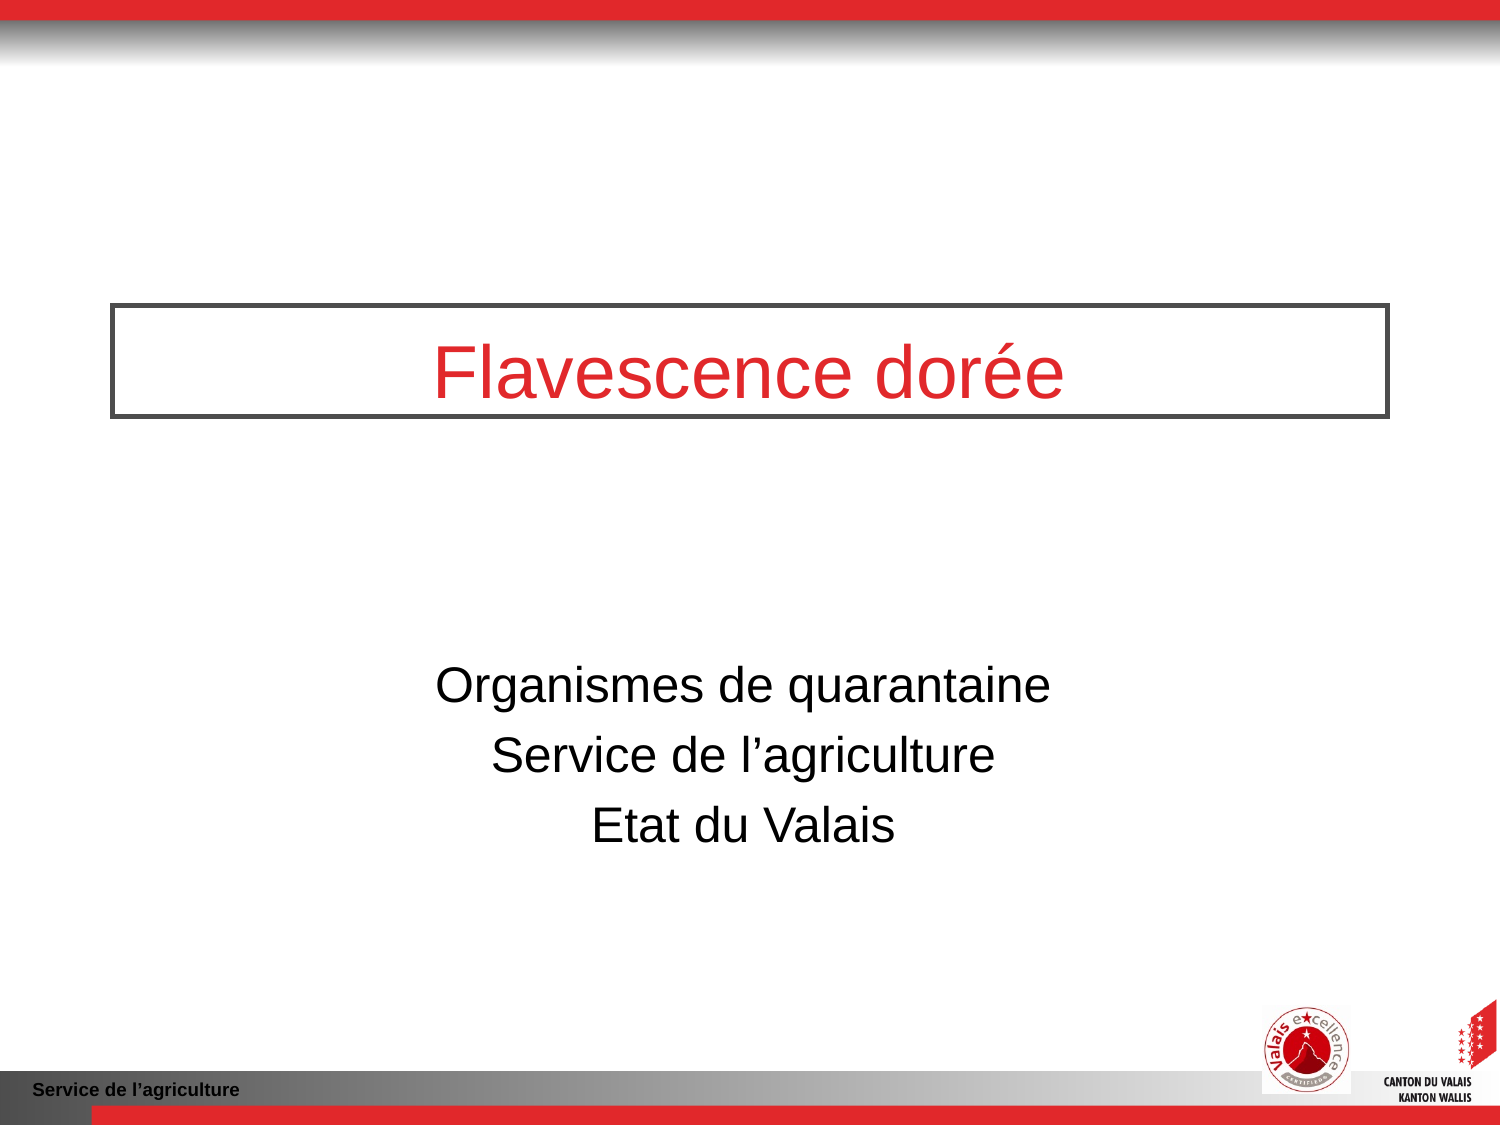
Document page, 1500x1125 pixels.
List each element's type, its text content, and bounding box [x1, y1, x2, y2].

subtitle Organismes de quarantaine Service de l’agriculture Etat du Valais [218, 645, 1269, 933]
title Flavescence dorée [108, 301, 1392, 421]
picture [1262, 1005, 1351, 1094]
picture [1382, 997, 1498, 1104]
